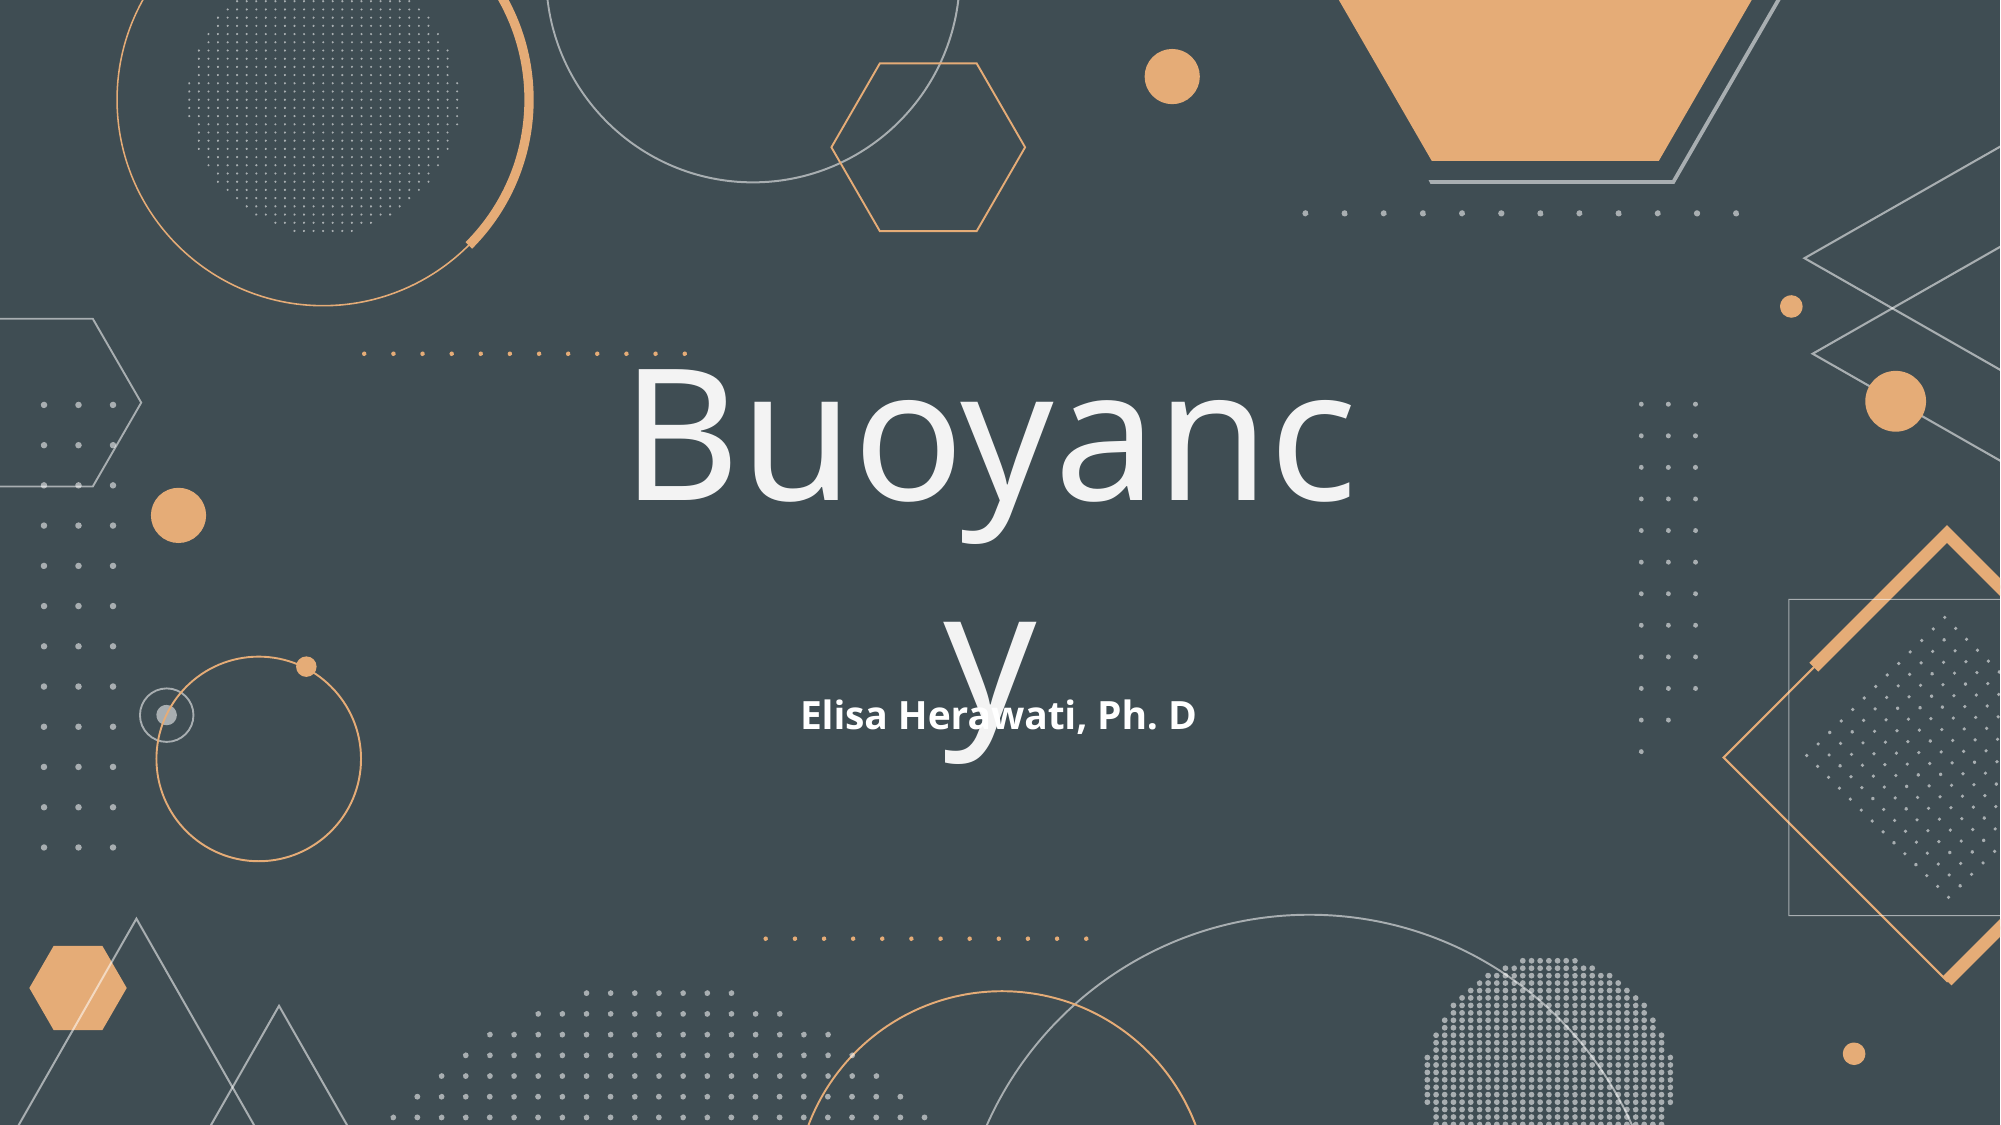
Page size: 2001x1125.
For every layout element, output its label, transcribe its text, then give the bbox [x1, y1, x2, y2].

subtitle Elisa Herawati, Ph. D [543, 671, 1454, 762]
title Buoyancy [562, 312, 1418, 671]
